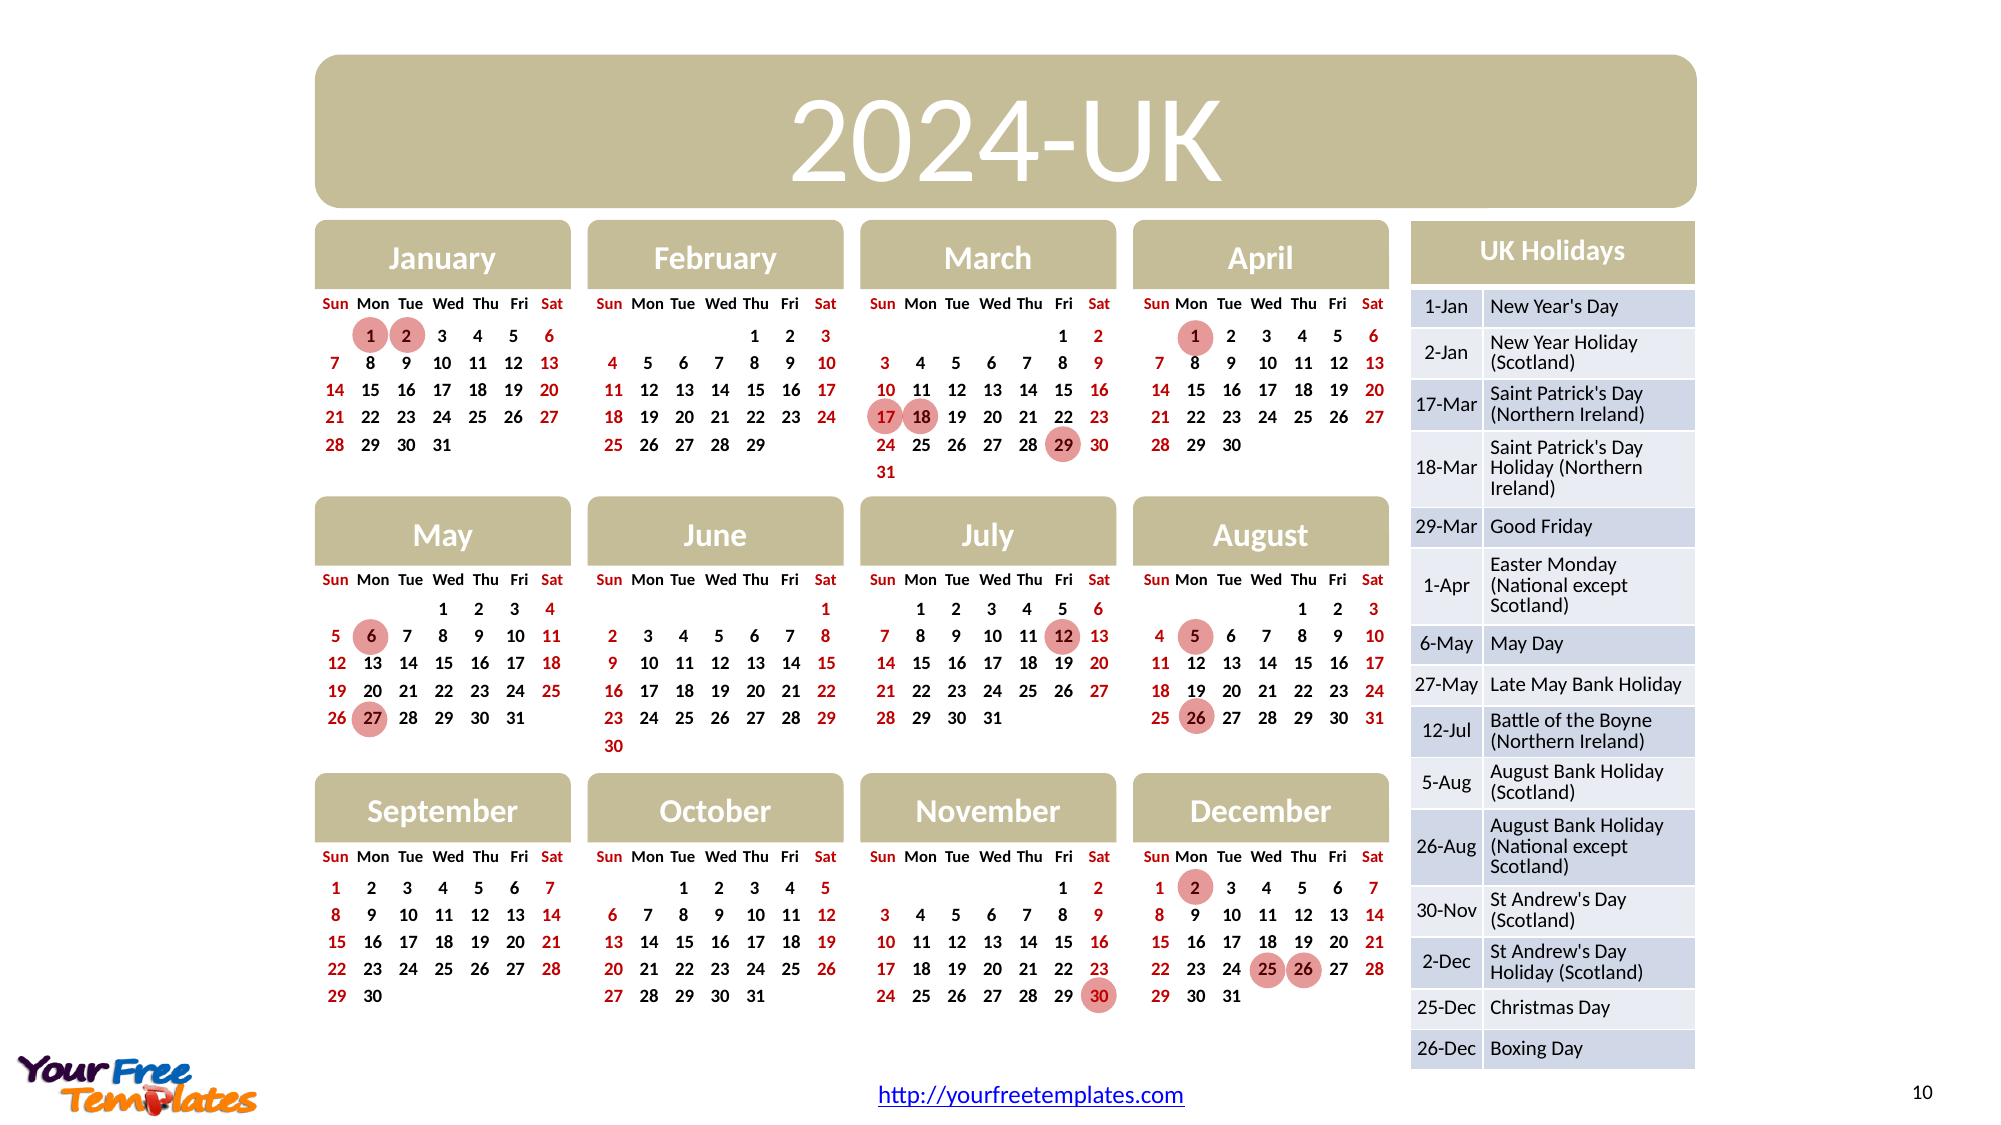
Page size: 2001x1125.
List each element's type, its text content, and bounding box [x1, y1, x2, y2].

text_box 2 [607, 623, 618, 647]
table_cell Battle of the Boyne (Northern Ireland) [1484, 707, 1695, 757]
table_cell Easter Monday (National except Scotland) [1484, 549, 1695, 624]
text_box Sun [1143, 573, 1170, 590]
text_box 10 [639, 651, 659, 674]
text_box Fri [781, 573, 800, 590]
text_box 3 [1368, 596, 1379, 620]
text_box 28 [1018, 432, 1038, 455]
text_box 17 [1365, 651, 1385, 674]
text_box 25 [912, 983, 932, 1006]
text_box Fri [510, 297, 529, 313]
text_box 13 [363, 654, 383, 674]
text_box 4 [1022, 596, 1032, 620]
text_box Sat [1088, 852, 1111, 866]
text_box 19 [1054, 654, 1074, 674]
text_box 22 [1054, 405, 1074, 426]
text_box 17 [876, 956, 896, 979]
text_box 3 [1261, 323, 1272, 347]
table_cell 12-Jul [1411, 707, 1482, 757]
text_box 20 [746, 678, 766, 702]
text_box Fri [510, 852, 529, 866]
text_box 23 [470, 678, 490, 702]
text_box 26 [327, 705, 347, 729]
text_box Sun [870, 297, 896, 313]
text_box 31 [876, 459, 896, 483]
text_box 15 [1186, 378, 1206, 401]
text_box 21 [325, 405, 345, 428]
text_box 21 [710, 405, 730, 428]
text_box Sun [596, 573, 623, 590]
text_box 10 [432, 350, 452, 374]
text_box 7 [1154, 350, 1165, 374]
text_box 5 [951, 350, 961, 374]
text_box 23 [1222, 405, 1242, 428]
text_box Fri [1328, 573, 1347, 590]
text_box Sat [814, 573, 837, 590]
text_box Wed [1250, 573, 1283, 590]
text_box 4 [545, 596, 555, 620]
text_box Mon [904, 852, 938, 866]
text_box 22 [746, 405, 766, 428]
text_box 12 [503, 350, 523, 374]
text_box 6 [986, 350, 997, 374]
text_box [865, 396, 903, 437]
text_box 14 [1151, 378, 1171, 401]
text_box 22 [434, 678, 454, 702]
text_box Fri [781, 852, 800, 866]
text_box 29 [1054, 983, 1074, 1006]
text_box 26 [1054, 678, 1074, 702]
text_box Mon [631, 852, 665, 866]
text_box 19 [1329, 378, 1349, 401]
text_box 7 [330, 350, 340, 374]
text_box 22 [912, 678, 932, 702]
text_box 8 [1058, 350, 1068, 374]
table_cell Saint Patrick's Day (Northern Ireland) [1484, 380, 1695, 430]
text_box 2 [951, 596, 961, 620]
text_box [1176, 696, 1217, 737]
text_box 17 [506, 651, 526, 674]
text_box 5 [714, 623, 724, 647]
text_box 8 [749, 350, 760, 374]
text_box Thu [472, 297, 500, 313]
text_box 2 [785, 323, 795, 347]
text_box 24 [432, 405, 452, 428]
text_box 25 [468, 405, 488, 428]
text_box 15 [817, 651, 837, 674]
text_box Sat [814, 852, 837, 866]
text_box 16 [604, 678, 624, 702]
table_cell 1-Apr [1411, 549, 1482, 624]
text_box 20 [983, 405, 1003, 428]
table_cell St Andrew's Day Holiday (Scotland) [1484, 938, 1695, 988]
text_box 28 [1018, 983, 1038, 1006]
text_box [327, 875, 561, 1007]
text_box 2024-UK [312, 52, 1700, 211]
text_box Sun [322, 297, 349, 313]
text_box 16 [1329, 651, 1349, 674]
table_cell Good Friday [1484, 508, 1695, 547]
text_box 31 [432, 432, 452, 455]
text_box 9 [1333, 623, 1343, 647]
text_box 25 [604, 432, 624, 455]
text_box Tue [944, 573, 970, 590]
text_box 7 [1261, 623, 1272, 647]
table_cell 30-Nov [1411, 887, 1482, 936]
text_box 4 [1154, 623, 1165, 647]
table_cell St Andrew's Day (Scotland) [1484, 887, 1695, 936]
text_box 30 [396, 432, 416, 455]
text_box 5 [1333, 323, 1343, 347]
text_box 18 [1293, 378, 1313, 401]
text_box 18 [541, 651, 561, 674]
text_box 1 [1297, 596, 1307, 620]
text_box Sun [322, 573, 349, 590]
text_box 8 [1297, 623, 1307, 647]
text_box [350, 314, 389, 355]
text_box 28 [1258, 705, 1278, 729]
text_box Fri [1328, 297, 1347, 313]
text_box Fri [1055, 852, 1073, 866]
text_box 2 [1226, 323, 1236, 347]
text_box 25 [541, 678, 561, 702]
text_box 31 [983, 705, 1003, 729]
text_box 24 [876, 983, 896, 1006]
text_box Sat [541, 297, 564, 313]
text_box Thu [1290, 852, 1317, 866]
table_cell New Year's Day [1484, 290, 1695, 327]
text_box 3 [820, 323, 831, 347]
text_box Sun [1143, 852, 1170, 866]
text_box 23 [396, 405, 416, 428]
text_box 25 [1293, 405, 1313, 428]
text_box 12 [947, 929, 967, 952]
text_box 22 [1054, 956, 1074, 979]
text_box 14 [325, 378, 345, 401]
text_box 1 [749, 323, 760, 347]
text_box Tue [670, 573, 696, 590]
text_box 15 [434, 651, 454, 674]
text_box 27 [1365, 405, 1385, 428]
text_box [314, 496, 1390, 566]
text_box 4 [678, 623, 689, 647]
text_box Thu [1290, 297, 1317, 313]
text_box 30 [604, 733, 624, 756]
text_box Wed [979, 573, 1012, 590]
text_box 20 [1365, 378, 1385, 401]
picture [13, 1048, 269, 1120]
text_box 5 [1058, 596, 1068, 617]
text_box 28 [710, 432, 730, 455]
text_box 21 [781, 678, 801, 702]
text_box 6 [749, 623, 760, 647]
text_box Mon [631, 297, 665, 313]
text_box 28 [398, 705, 418, 729]
text_box 29 [361, 432, 381, 455]
table_cell 18-Mar [1411, 432, 1482, 507]
text_box 26 [1329, 405, 1349, 428]
text_box 27 [983, 432, 1003, 455]
text_box 3 [509, 596, 520, 620]
text_box 24 [983, 678, 1003, 702]
text_box 10 [983, 623, 1003, 647]
text_box 12 [1329, 350, 1349, 374]
text_box 16 [947, 651, 967, 674]
text_box 16 [470, 651, 490, 674]
text_box 11 [468, 350, 488, 374]
text_box 12 [710, 651, 730, 674]
text_box 23 [604, 705, 624, 729]
text_box 11 [541, 623, 561, 647]
text_box 10 [876, 929, 896, 952]
text_box Wed [979, 297, 1012, 313]
text_box 2 [1333, 596, 1343, 620]
text_box 10 [817, 350, 837, 374]
text_box 3 [880, 902, 890, 925]
text_box 15 [1054, 378, 1074, 401]
text_box 21 [1018, 405, 1038, 428]
text_box Thu [742, 852, 770, 866]
text_box 28 [1151, 432, 1171, 455]
text_box Tue [670, 852, 696, 866]
text_box Sun [322, 852, 349, 866]
text_box 20 [1222, 678, 1242, 702]
text_box Wed [1250, 852, 1283, 866]
text_box [1181, 866, 1210, 873]
text_box 29 [434, 705, 454, 729]
text_box 20 [1089, 651, 1109, 674]
text_box 27 [1222, 705, 1242, 729]
text_box 9 [474, 623, 484, 647]
text_box 9 [785, 350, 795, 374]
text_box 19 [947, 956, 967, 979]
text_box 7 [714, 350, 724, 374]
text_box [900, 396, 941, 437]
text_box 2 [474, 596, 484, 620]
text_box 21 [1018, 956, 1038, 979]
text_box Thu [742, 573, 770, 590]
text_box 29 [1186, 432, 1206, 455]
text_box 7 [402, 623, 413, 647]
text_box 17 [639, 678, 659, 702]
text_box 27 [1089, 678, 1109, 702]
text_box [1150, 875, 1385, 1007]
text_box Wed [432, 297, 465, 313]
text_box 7 [785, 623, 795, 647]
text_box 1 [438, 596, 448, 620]
text_box 3 [437, 323, 447, 347]
text_box 11 [675, 651, 695, 674]
text_box 21 [876, 678, 896, 702]
text_box 24 [876, 434, 896, 455]
text_box 14 [1018, 378, 1038, 401]
table_cell 17-Mar [1411, 380, 1482, 430]
table_cell August Bank Holiday (Scotland) [1484, 758, 1695, 808]
text_box Wed [1250, 297, 1283, 313]
text_box 23 [1329, 678, 1349, 702]
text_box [603, 875, 837, 1007]
text_box 30 [470, 705, 490, 729]
text_box Sat [1088, 297, 1111, 313]
text_box 27 [983, 983, 1003, 1006]
text_box Wed [705, 852, 738, 866]
text_box 9 [1226, 350, 1236, 374]
text_box 6 [1368, 323, 1379, 347]
text_box 4 [915, 350, 926, 374]
text_box 14 [398, 651, 418, 674]
text_box 19 [503, 378, 523, 401]
text_box 18 [604, 405, 624, 428]
text_box 20 [675, 405, 695, 428]
text_box Wed [432, 852, 465, 866]
text_box Mon [356, 852, 390, 866]
text_box 9 [401, 355, 412, 374]
text_box 4 [607, 350, 618, 374]
text_box 22 [1293, 678, 1313, 702]
text_box Tue [670, 297, 696, 313]
text_box 29 [912, 705, 932, 729]
text_box 2 [1093, 323, 1104, 347]
text_box 12 [639, 378, 659, 401]
text_box Tue [398, 852, 424, 866]
text_box 16 [781, 378, 801, 401]
text_box 20 [363, 678, 383, 702]
text_box Sat [1361, 573, 1384, 590]
text_box 15 [746, 378, 766, 401]
text_box 14 [1258, 651, 1278, 674]
text_box 26 [503, 405, 523, 428]
text_box 25 [912, 434, 932, 455]
text_box 27 [746, 705, 766, 729]
text_box 6 [986, 902, 997, 925]
text_box 25 [1151, 705, 1171, 729]
text_box 22 [361, 405, 381, 428]
text_box 14 [781, 651, 801, 674]
text_box 6 [1226, 623, 1236, 647]
text_box Tue [944, 297, 970, 313]
text_box Wed [705, 297, 738, 313]
text_box 4 [915, 902, 926, 925]
table_cell 25-Dec [1411, 990, 1482, 1029]
text_box 18 [1018, 651, 1038, 674]
table_cell 29-Mar [1411, 508, 1482, 547]
text_box 15 [361, 378, 381, 401]
text_box 3 [880, 350, 890, 374]
table_cell New Year Holiday (Scotland) [1484, 329, 1695, 378]
text_box 4 [473, 323, 483, 347]
table_cell Christmas Day [1484, 990, 1695, 1029]
text_box [1175, 616, 1216, 657]
text_box 18 [1151, 678, 1171, 702]
text_box Tue [944, 852, 970, 866]
text_box Sat [814, 297, 837, 313]
text_box Thu [1290, 573, 1317, 590]
text_box Mon [356, 297, 390, 313]
text_box 6 [1093, 596, 1104, 620]
table_cell May Day [1484, 626, 1695, 664]
text_box [350, 617, 391, 658]
text_box 8 [438, 623, 448, 647]
text_box Tue [1217, 297, 1243, 313]
text_box [349, 699, 390, 740]
text_box 24 [1365, 678, 1385, 702]
text_box Mon [1175, 573, 1208, 590]
table_cell Boxing Day [1484, 1030, 1695, 1069]
text_box 8 [365, 355, 376, 374]
text_box 5 [643, 350, 653, 374]
text_box 8 [820, 623, 831, 647]
text_box 23 [1089, 405, 1109, 428]
text_box 3 [986, 596, 997, 620]
text_box Sun [870, 852, 896, 866]
text_box Wed [705, 573, 738, 590]
text_box Sat [1361, 852, 1384, 866]
text_box 13 [746, 651, 766, 674]
text_box 23 [781, 405, 801, 428]
text_box Mon [904, 297, 938, 313]
text_box 13 [675, 378, 695, 401]
table_cell 26-Dec [1411, 1030, 1482, 1069]
text_box 11 [1151, 651, 1171, 674]
text_box 14 [710, 378, 730, 401]
text_box Wed [979, 852, 1012, 866]
text_box 13 [1089, 623, 1109, 647]
text_box Fri [1055, 573, 1073, 590]
text_box 1 [820, 596, 831, 620]
text_box 18 [675, 678, 695, 702]
text_box 11 [912, 378, 932, 399]
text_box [314, 219, 1390, 290]
text_box 10 [1365, 623, 1385, 647]
text_box Thu [1016, 852, 1044, 866]
text_box 26 [639, 432, 659, 455]
text_box 26 [947, 432, 967, 455]
text_box 28 [781, 705, 801, 729]
text_box 11 [912, 929, 932, 952]
table_cell 1-Jan [1411, 290, 1482, 327]
text_box Fri [781, 297, 800, 313]
text_box [387, 314, 428, 355]
table_cell 6-May [1411, 626, 1482, 664]
text_box 30 [1329, 705, 1349, 729]
text_box Fri [1055, 297, 1073, 313]
text_box Mon [904, 573, 938, 590]
text_box 31 [1365, 705, 1385, 729]
text_box [1042, 616, 1083, 657]
text_box 4 [1297, 323, 1307, 347]
text_box Tue [1217, 852, 1243, 866]
text_box 16 [1089, 929, 1109, 952]
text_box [314, 772, 1390, 843]
text_box 22 [1186, 405, 1206, 428]
text_box [1078, 975, 1119, 1016]
text_box 12 [1186, 655, 1206, 674]
text_box Sat [1088, 573, 1111, 590]
text_box 11 [1293, 350, 1313, 374]
text_box 25 [1018, 678, 1038, 702]
text_box 16 [396, 378, 416, 401]
text_box Tue [398, 297, 424, 313]
text_box Fri [1328, 852, 1347, 866]
text_box 13 [1222, 651, 1242, 674]
text_box 29 [1293, 705, 1313, 729]
text_box 15 [912, 651, 932, 674]
text_box 17 [983, 651, 1003, 674]
table_cell 2-Dec [1411, 938, 1482, 988]
text_box 6 [678, 350, 689, 374]
text_box 19 [327, 678, 347, 702]
text_box Sun [1143, 297, 1170, 313]
text_box Thu [472, 852, 500, 866]
text_box 19 [710, 678, 730, 702]
text_box 30 [1222, 432, 1242, 455]
text_box 9 [1093, 902, 1104, 925]
text_box 16 [1089, 378, 1109, 401]
text_box Tue [398, 573, 424, 590]
text_box 27 [539, 405, 559, 428]
text_box Sat [541, 852, 564, 866]
text_box 30 [1089, 432, 1109, 455]
text_box 19 [639, 405, 659, 428]
text_box 26 [710, 705, 730, 729]
text_box Tue [1217, 573, 1243, 590]
table_cell 26-Aug [1411, 810, 1482, 885]
text_box 11 [604, 378, 624, 401]
text_box 21 [1151, 405, 1171, 428]
text_box 17 [432, 378, 452, 401]
table_cell Late May Bank Holiday [1484, 666, 1695, 705]
text_box 9 [1093, 350, 1104, 374]
text_box Fri [510, 573, 529, 590]
text_box 8 [1190, 358, 1200, 374]
text_box 8 [915, 623, 926, 647]
text_box 13 [983, 378, 1003, 401]
text_box Wed [432, 573, 465, 590]
text_box 12 [327, 651, 347, 674]
text_box Thu [1016, 573, 1044, 590]
text_box 28 [325, 432, 345, 455]
text_box 5 [508, 323, 519, 347]
text_box 24 [639, 705, 659, 729]
text_box 9 [607, 651, 618, 674]
text_box 10 [1258, 350, 1278, 374]
text_box 25 [675, 705, 695, 729]
text_box 23 [947, 678, 967, 702]
text_box 24 [1258, 405, 1278, 428]
text_box 5 [331, 623, 341, 647]
text_box Thu [1016, 297, 1044, 313]
text_box 19 [947, 405, 967, 428]
text_box 30 [947, 705, 967, 729]
text_box Thu [742, 297, 770, 313]
text_box 14 [1018, 929, 1038, 952]
text_box 7 [1022, 902, 1032, 925]
text_box 10 [876, 378, 896, 398]
slide_number 10 [1866, 1071, 1979, 1109]
text_box 13 [539, 350, 559, 374]
text_box 9 [951, 623, 961, 647]
text_box 23 [1089, 956, 1109, 977]
text_box 24 [506, 678, 526, 702]
text_box 28 [876, 705, 896, 729]
text_box 22 [817, 678, 837, 702]
text_box Thu [472, 573, 500, 590]
text_box 1 [1058, 323, 1068, 347]
text_box 17 [1258, 378, 1278, 401]
text_box 1 [1058, 875, 1068, 899]
text_box Sat [541, 573, 564, 590]
text_box Mon [1175, 297, 1208, 313]
table_cell 2-Jan [1411, 329, 1482, 378]
text_box [1175, 318, 1216, 359]
text_box 24 [817, 405, 837, 428]
text_box Mon [1175, 852, 1208, 866]
text_box 7 [880, 623, 890, 647]
text_box 20 [539, 378, 559, 401]
text_box 18 [468, 378, 488, 401]
text_box 26 [947, 983, 967, 1006]
text_box Mon [356, 573, 390, 590]
text_box 16 [1222, 378, 1242, 401]
table_cell Saint Patrick's Day Holiday (Northern Ireland) [1484, 432, 1695, 507]
text_box 2 [1093, 875, 1104, 899]
text_box 15 [1293, 651, 1313, 674]
text_box 13 [983, 929, 1003, 952]
text_box 1 [915, 596, 926, 620]
text_box 29 [817, 705, 837, 729]
text_box 21 [1258, 678, 1278, 702]
table_cell August Bank Holiday (National except Scotland) [1484, 810, 1695, 885]
text_box [1042, 424, 1083, 465]
text_box 20 [983, 956, 1003, 979]
text_box 7 [1022, 350, 1032, 374]
text_box 31 [506, 705, 526, 729]
text_box Sun [596, 297, 623, 313]
text_box 15 [1054, 929, 1074, 952]
text_box 27 [675, 432, 695, 455]
text_box 17 [817, 378, 837, 401]
text_box 11 [1018, 623, 1038, 647]
text_box Mon [631, 573, 665, 590]
text_box 18 [912, 956, 932, 979]
text_box 21 [398, 678, 418, 702]
text_box 3 [643, 623, 653, 647]
table_header UK Holidays [1411, 221, 1695, 284]
text_box 19 [1186, 678, 1206, 698]
text_box Sun [596, 852, 623, 866]
text_box 14 [876, 651, 896, 674]
text_box 29 [746, 432, 766, 455]
table_cell 27-May [1411, 666, 1482, 705]
text_box Sun [870, 573, 896, 590]
table_cell 5-Aug [1411, 758, 1482, 808]
text_box 10 [506, 623, 526, 647]
text_box 8 [1058, 902, 1068, 925]
text_box 12 [947, 378, 967, 401]
text_box 6 [544, 323, 554, 347]
text_box 13 [1365, 350, 1385, 374]
text_box 5 [951, 902, 961, 925]
text_box Sat [1361, 297, 1384, 313]
